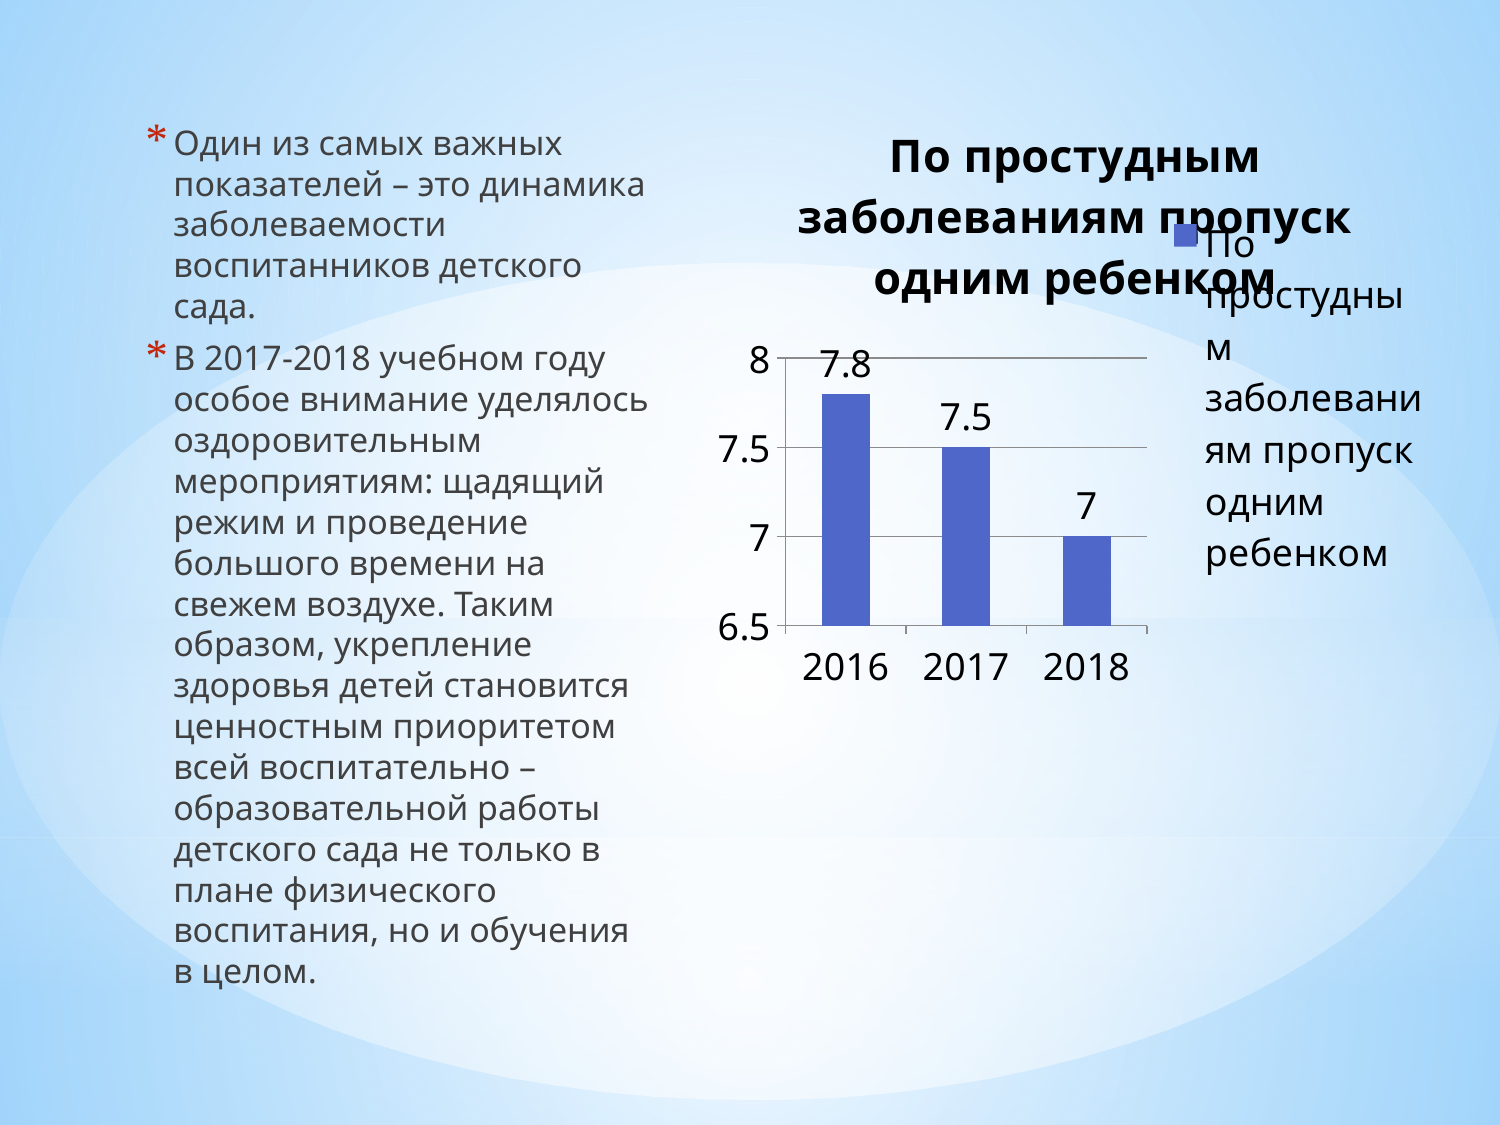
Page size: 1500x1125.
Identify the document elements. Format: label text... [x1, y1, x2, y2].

chart [702, 89, 1448, 705]
list Один из самых важных показателей – это динамика заболеваемости воспитанников детского сада. В 2017-2018 учебном году особое внимание уделялось оздоровительным мероприятиям: щадящий режим и проведение большого времени на свежем воздухе. Таким образом, укрепление здоровья детей становится ценностным приоритетом всей воспитательно – образовательной работы детского сада не только в плане физического воспитания, но и обучения в целом. [123, 113, 673, 1012]
